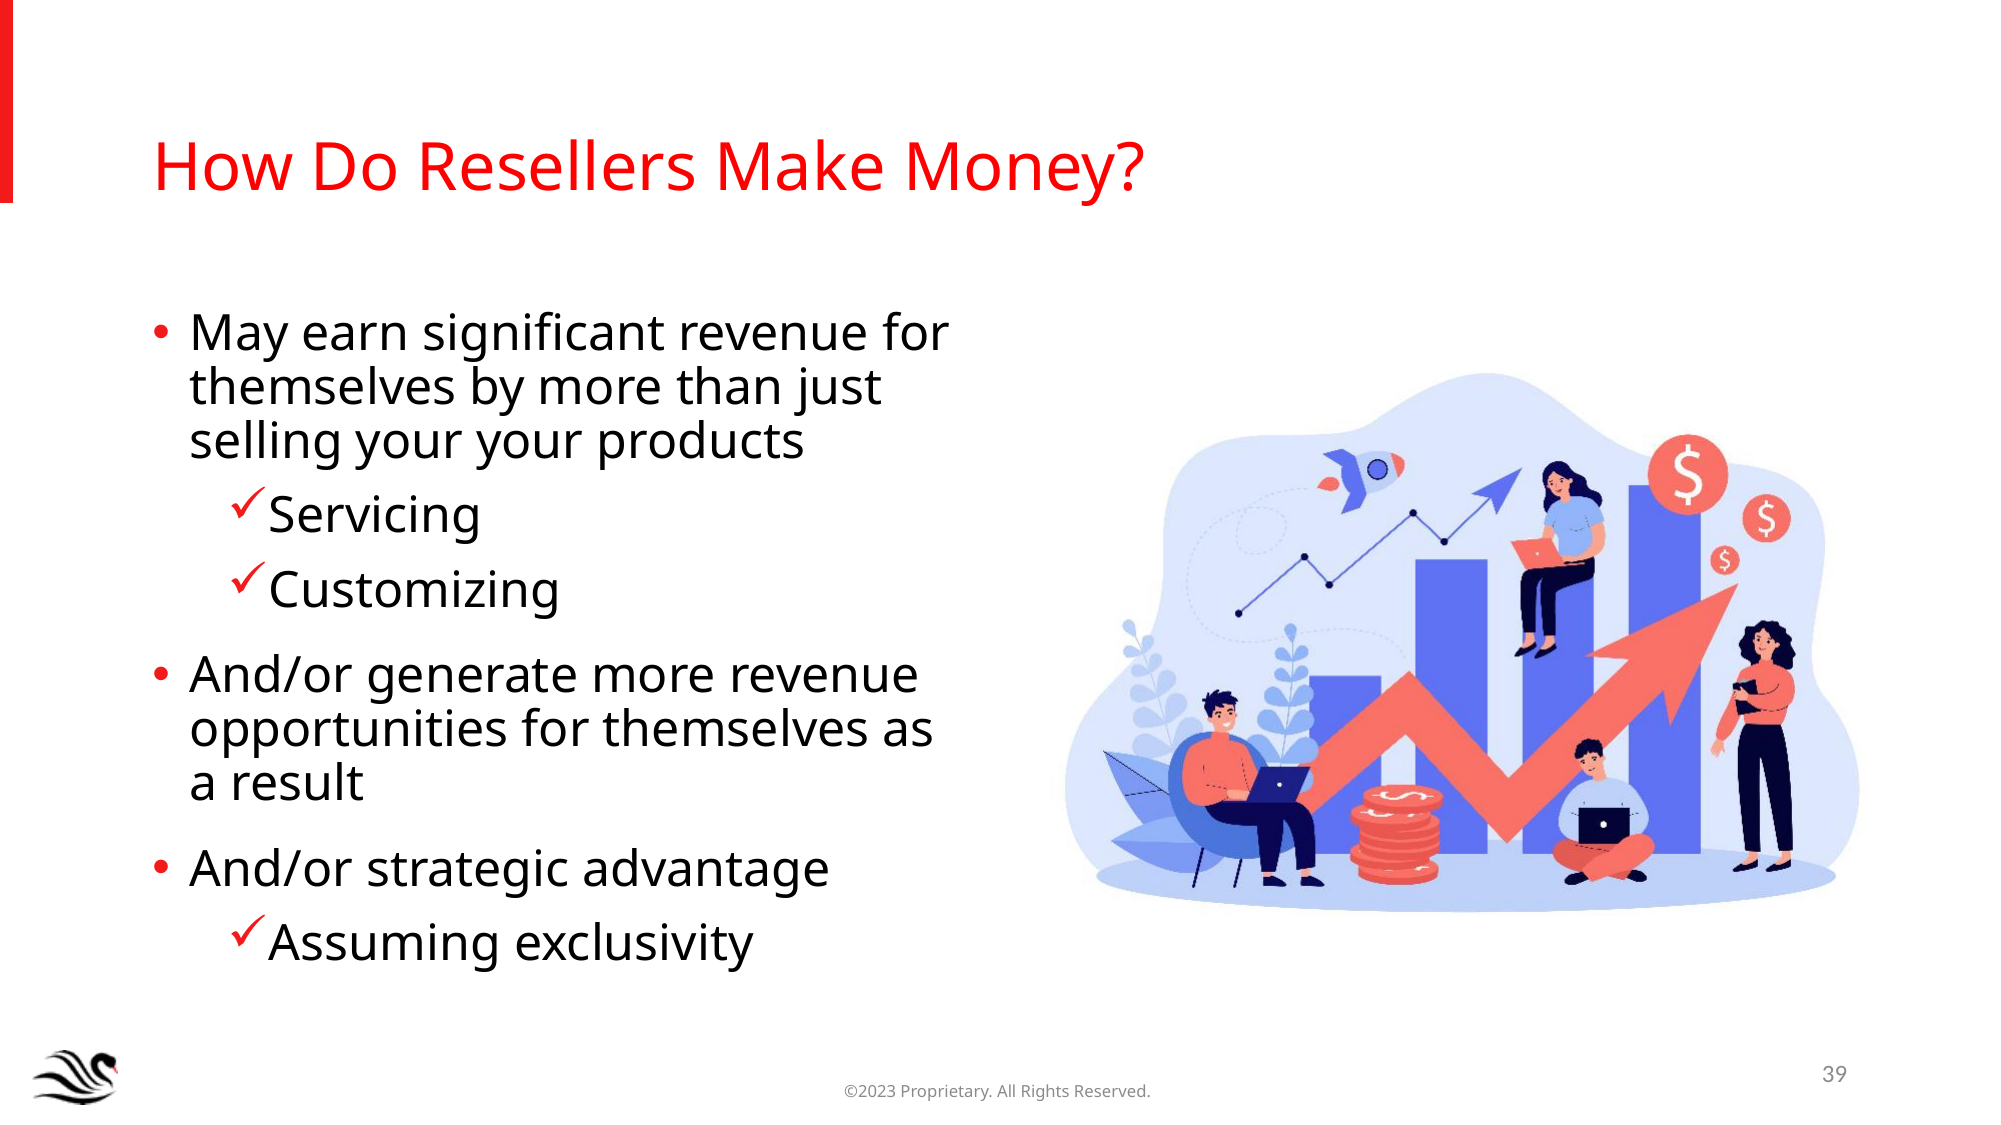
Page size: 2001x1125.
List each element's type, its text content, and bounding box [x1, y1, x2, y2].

list May earn significant revenue for themselves by more than just selling your your products Servicing Customizing And/or generate more revenue opportunities for themselves as a result And/or strategic advantage Assuming exclusivity [137, 299, 988, 1014]
footer ©2023 Proprietary. All Rights Reserved. [682, 1075, 1318, 1106]
picture [987, 339, 1937, 973]
slide_number 39 [1412, 1042, 1863, 1103]
picture [0, 0, 13, 203]
title How Do Resellers Make Money? [137, 59, 1863, 278]
picture [32, 1050, 118, 1105]
